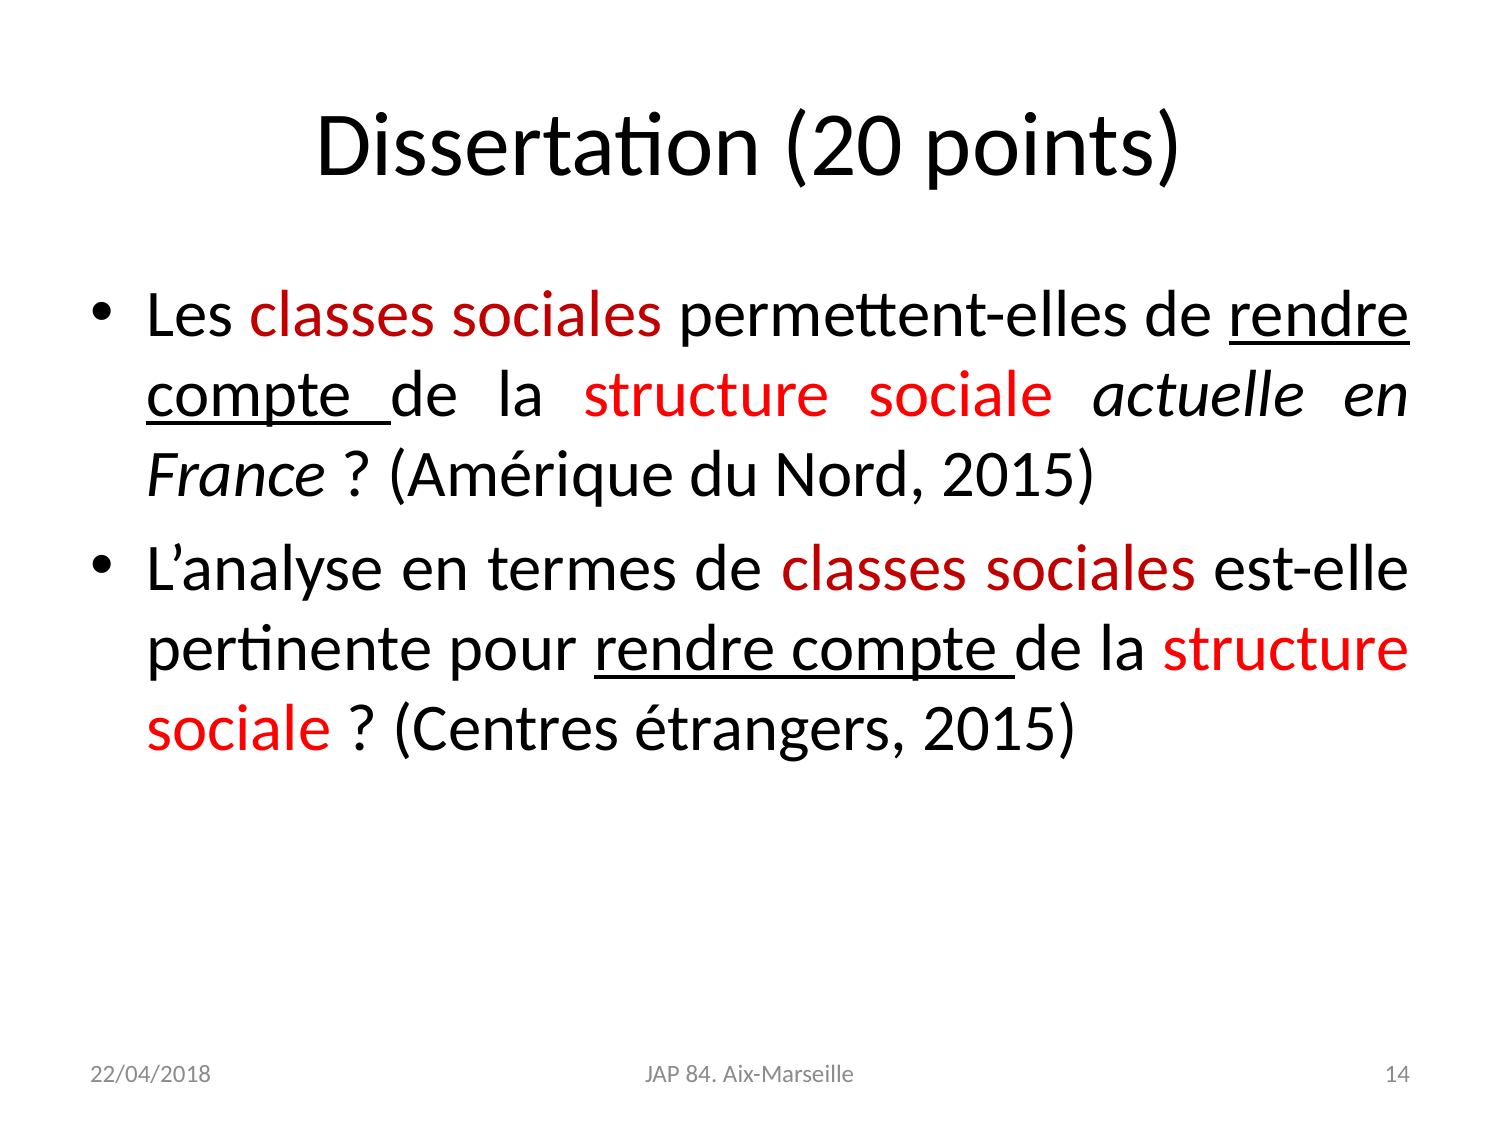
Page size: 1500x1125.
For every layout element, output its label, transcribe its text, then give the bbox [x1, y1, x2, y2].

slide_number 14 [1074, 1042, 1425, 1103]
title Dissertation (20 points) [75, 45, 1425, 233]
list Les classes sociales permettent-elles de rendre compte de la structure sociale actuelle en France ? (Amérique du Nord, 2015) L’analyse en termes de classes sociales est-elle pertinente pour rendre compte de la structure sociale ? (Centres étrangers, 2015) [75, 262, 1425, 1005]
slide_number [75, 1042, 425, 1103]
footer JAP 84. Aix-Marseille [512, 1042, 988, 1103]
